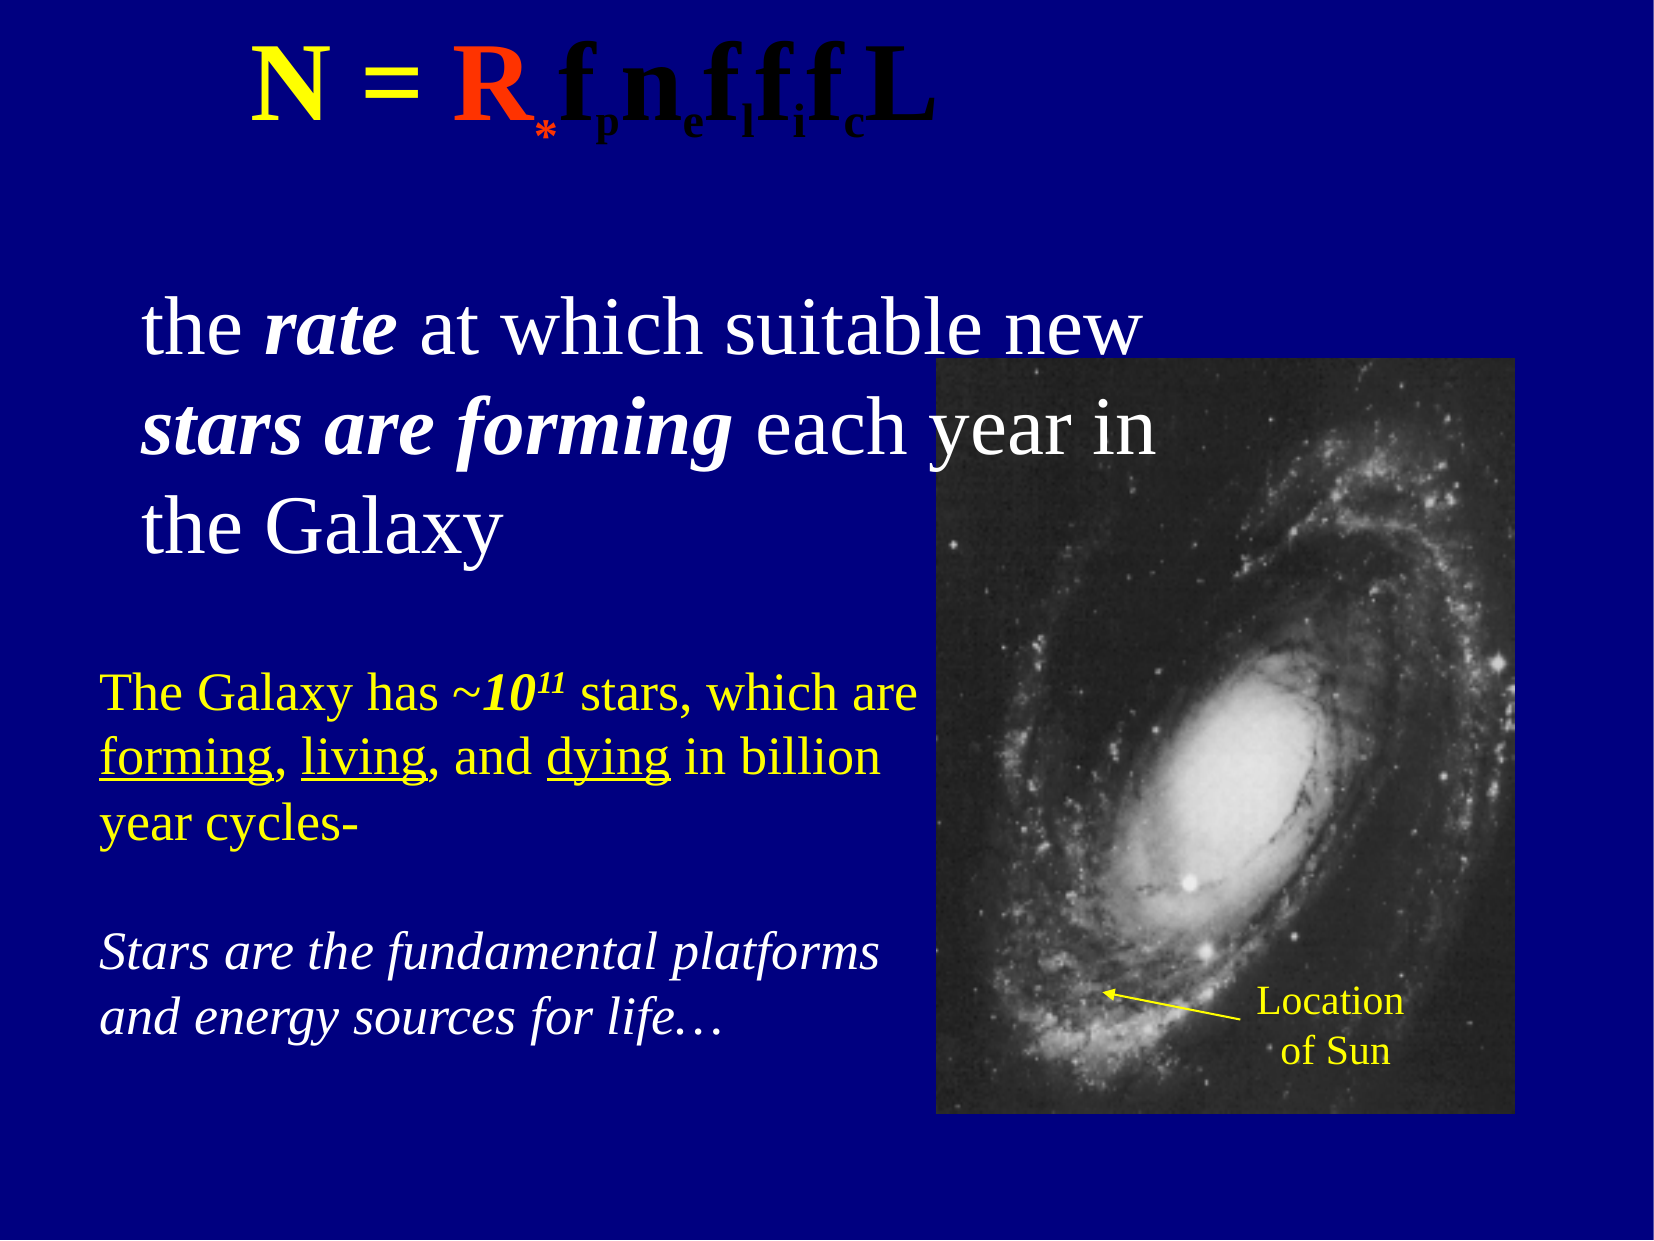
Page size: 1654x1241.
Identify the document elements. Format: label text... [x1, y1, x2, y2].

text_box the rate at which suitable new stars are forming each year in the Galaxy [124, 262, 1266, 579]
picture [936, 358, 1515, 1114]
text_box The Galaxy has ~1011 stars, which are forming, living, and dying in billion year cycles- Stars are the fundamental platforms and energy sources for life… [82, 647, 931, 1054]
title N = R*fpneflfifcL [234, 0, 1572, 290]
